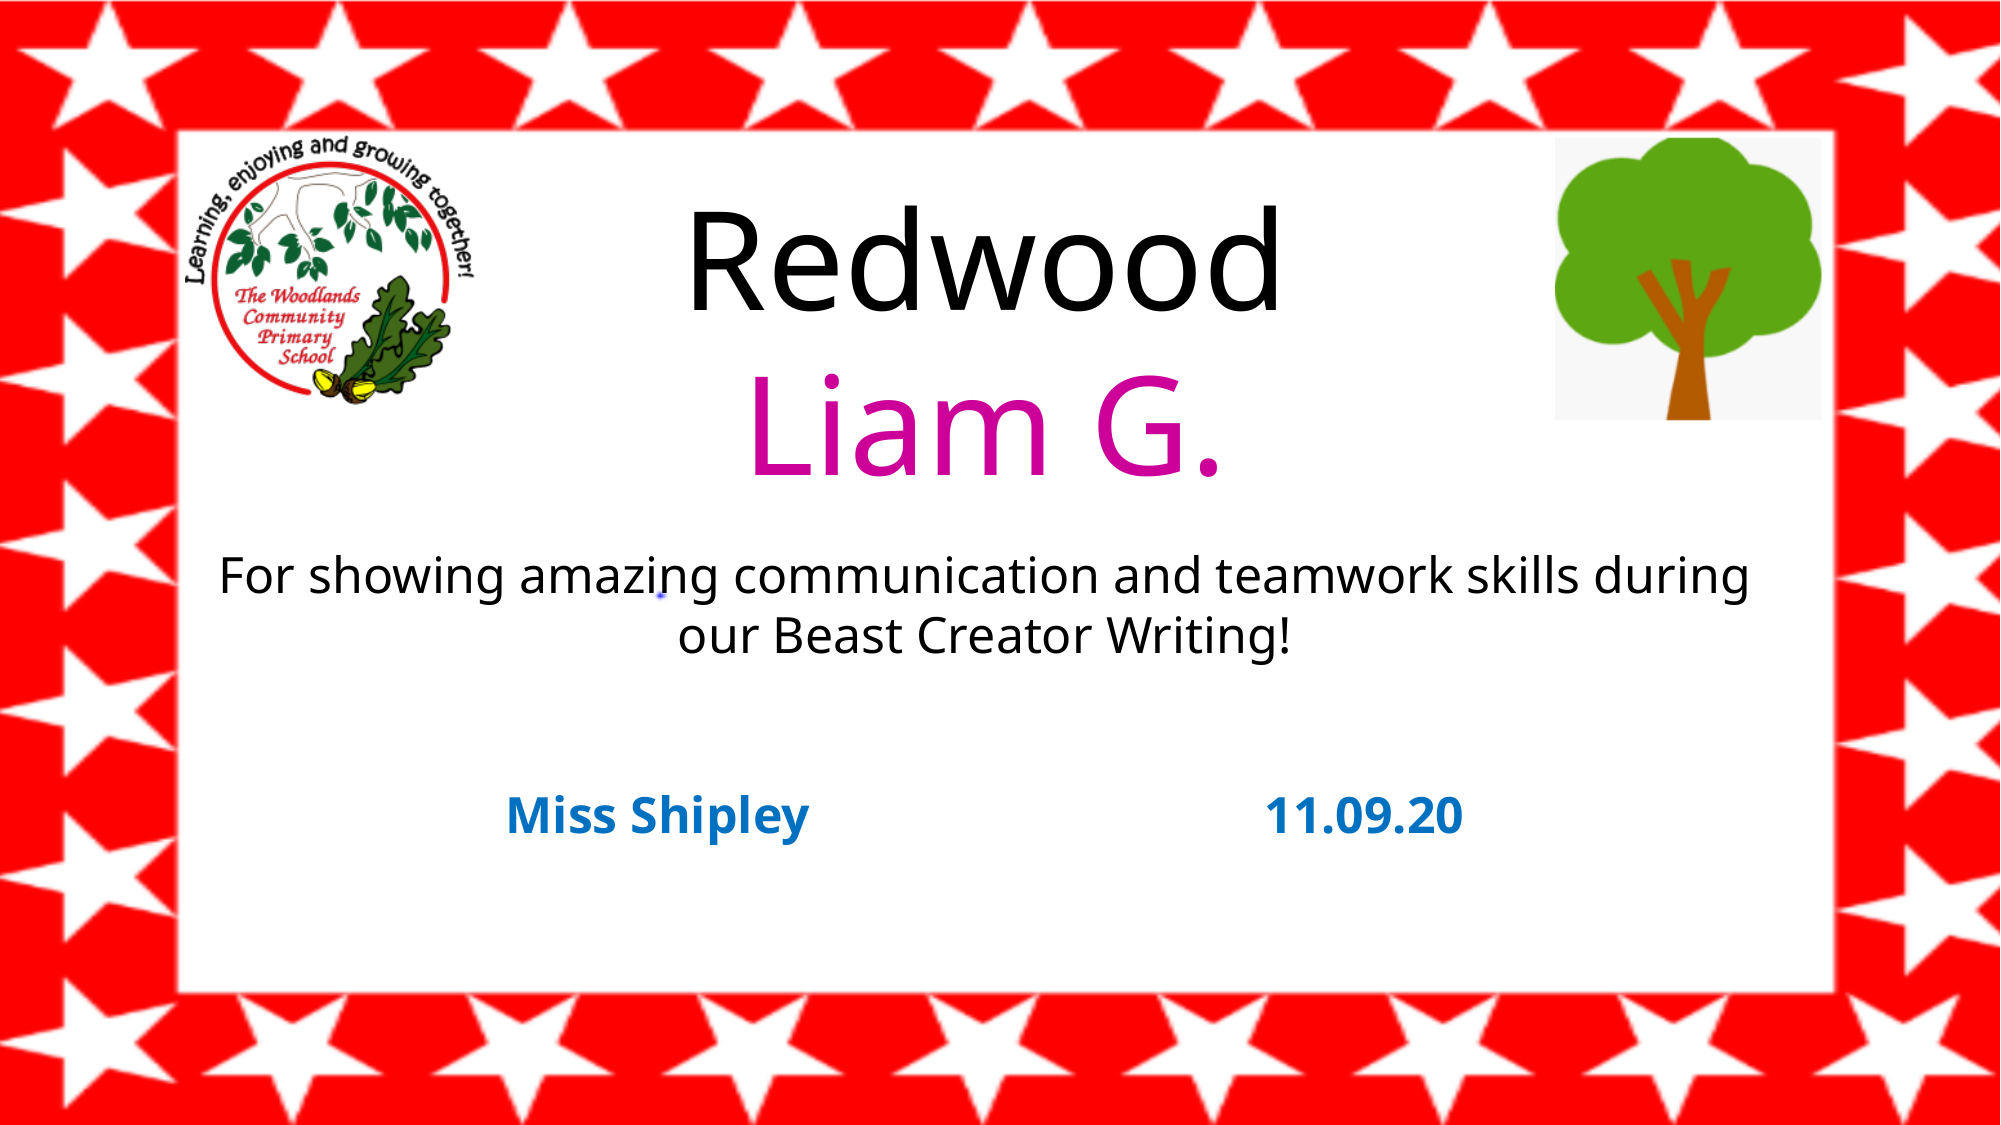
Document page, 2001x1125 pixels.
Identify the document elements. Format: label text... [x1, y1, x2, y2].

text_box Redwood Liam G. For showing amazing communication and teamwork skills during our Beast Creator Writing! Miss Shipley 11.09.20 [1563, 422, 1785, 911]
text_box Redwood Liam G. For showing amazing communication and teamwork skills during our Beast Creator Writing! Miss Shipley 11.09.20 [185, 405, 437, 911]
picture [0, 0, 2000, 1125]
